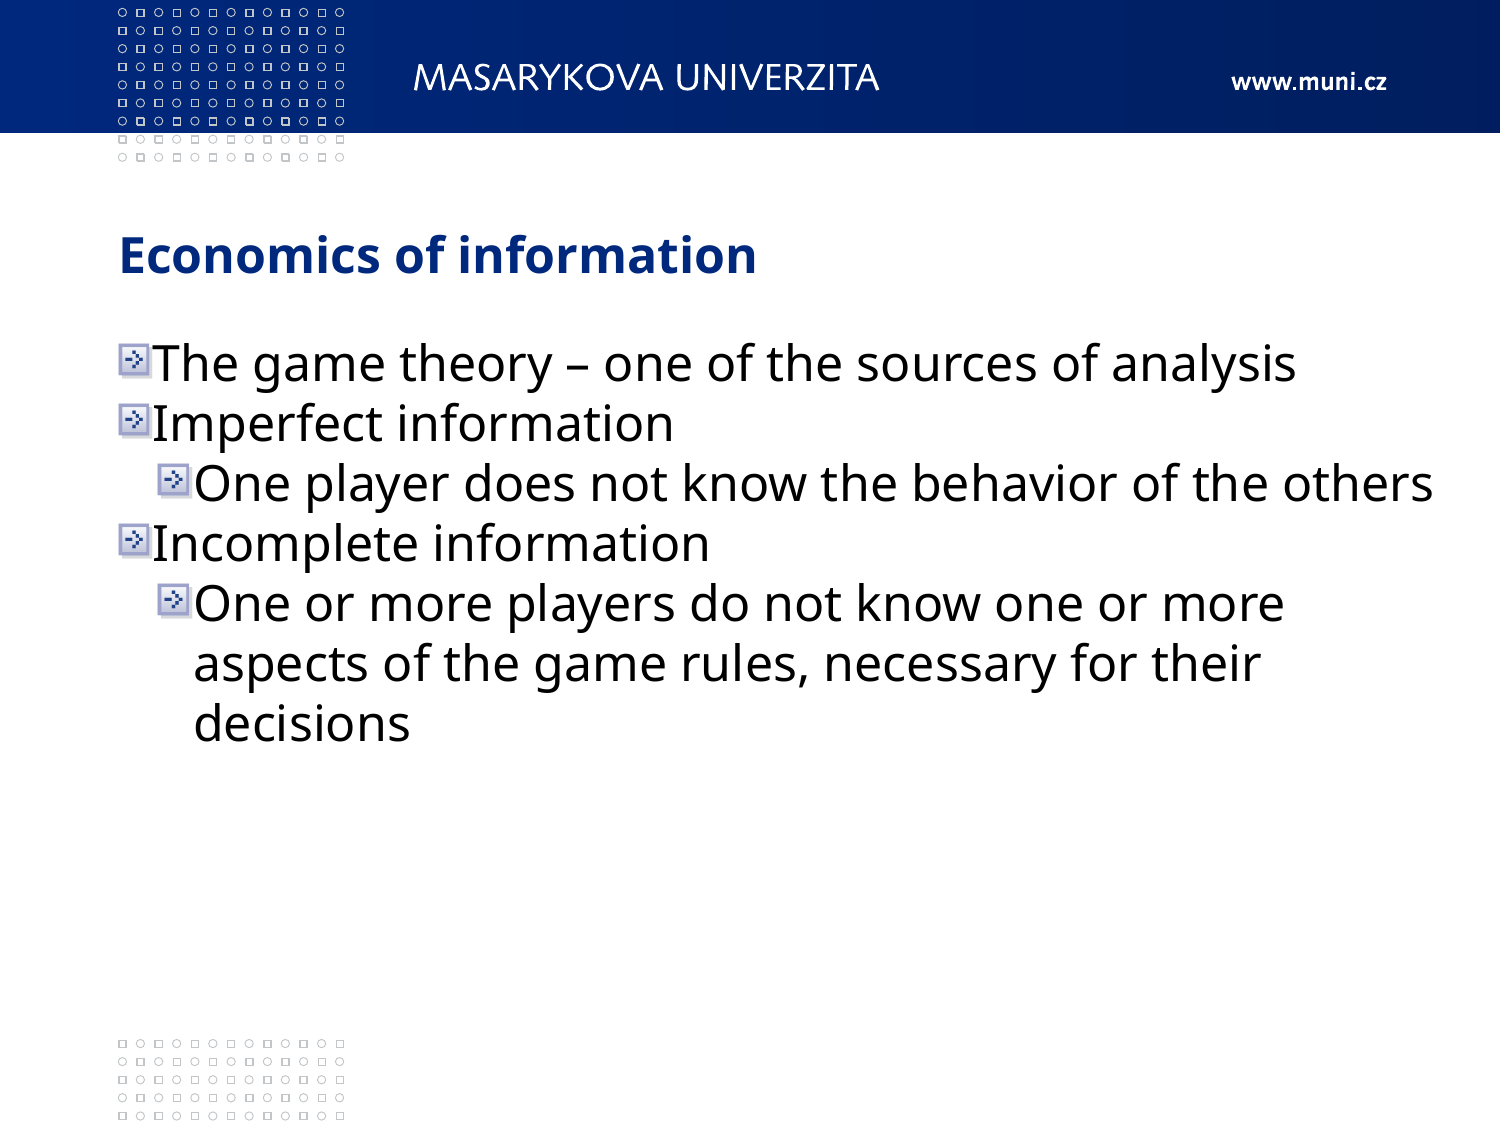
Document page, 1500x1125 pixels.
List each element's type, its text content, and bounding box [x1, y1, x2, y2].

picture [157, 463, 193, 499]
text_box The game theory – one of the sources of analysis Imperfect information One player does not know the behavior of the others Incomplete information One or more players do not know one or more aspects of the game rules, necessary for their decisions [118, 331, 1469, 1006]
picture [118, 403, 153, 439]
picture [118, 523, 153, 559]
text_box Economics of information [118, 184, 1403, 291]
picture [118, 343, 153, 379]
picture [157, 583, 193, 619]
